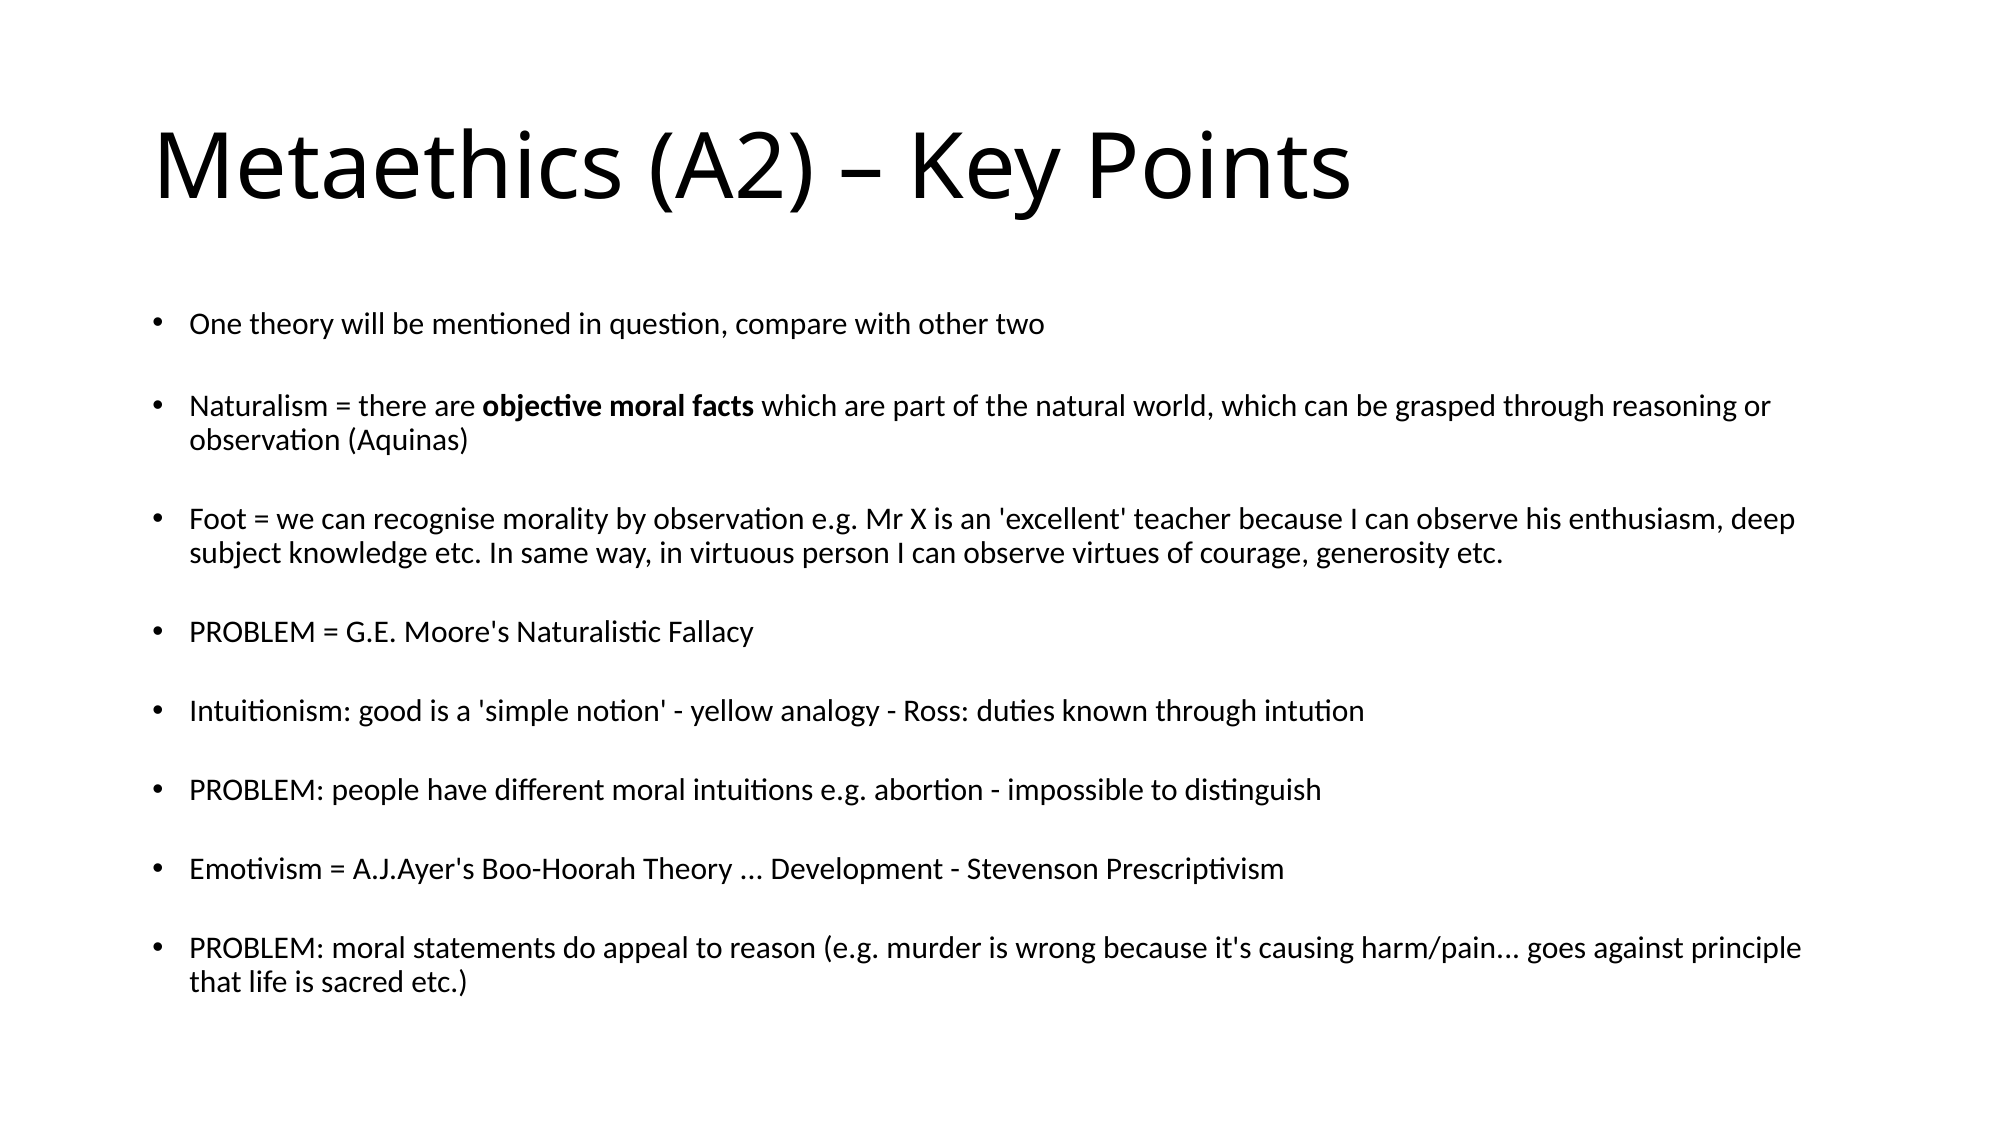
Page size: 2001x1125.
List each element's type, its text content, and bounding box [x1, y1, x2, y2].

title Metaethics (A2) – Key Points [137, 59, 1863, 278]
list One theory will be mentioned in question, compare with other two Naturalism = there are objective moral facts which are part of the natural world, which can be grasped through reasoning or observation (Aquinas) Foot = we can recognise morality by observation e.g. Mr X is an 'excellent' teacher because I can observe his enthusiasm, deep subject knowledge etc. In same way, in virtuous person I can observe virtues of courage, generosity etc. PROBLEM = G.E. Moore's Naturalistic Fallacy Intuitionism: good is a 'simple notion' - yellow analogy - Ross: duties known through intution PROBLEM: people have different moral intuitions e.g. abortion - impossible to distinguish Emotivism = A.J.Ayer's Boo-Hoorah Theory ... Development - Stevenson Prescriptivism PROBLEM: moral statements do appeal to reason (e.g. murder is wrong because it's causing harm/pain... goes against principle that life is sacred etc.) [137, 299, 1863, 1014]
